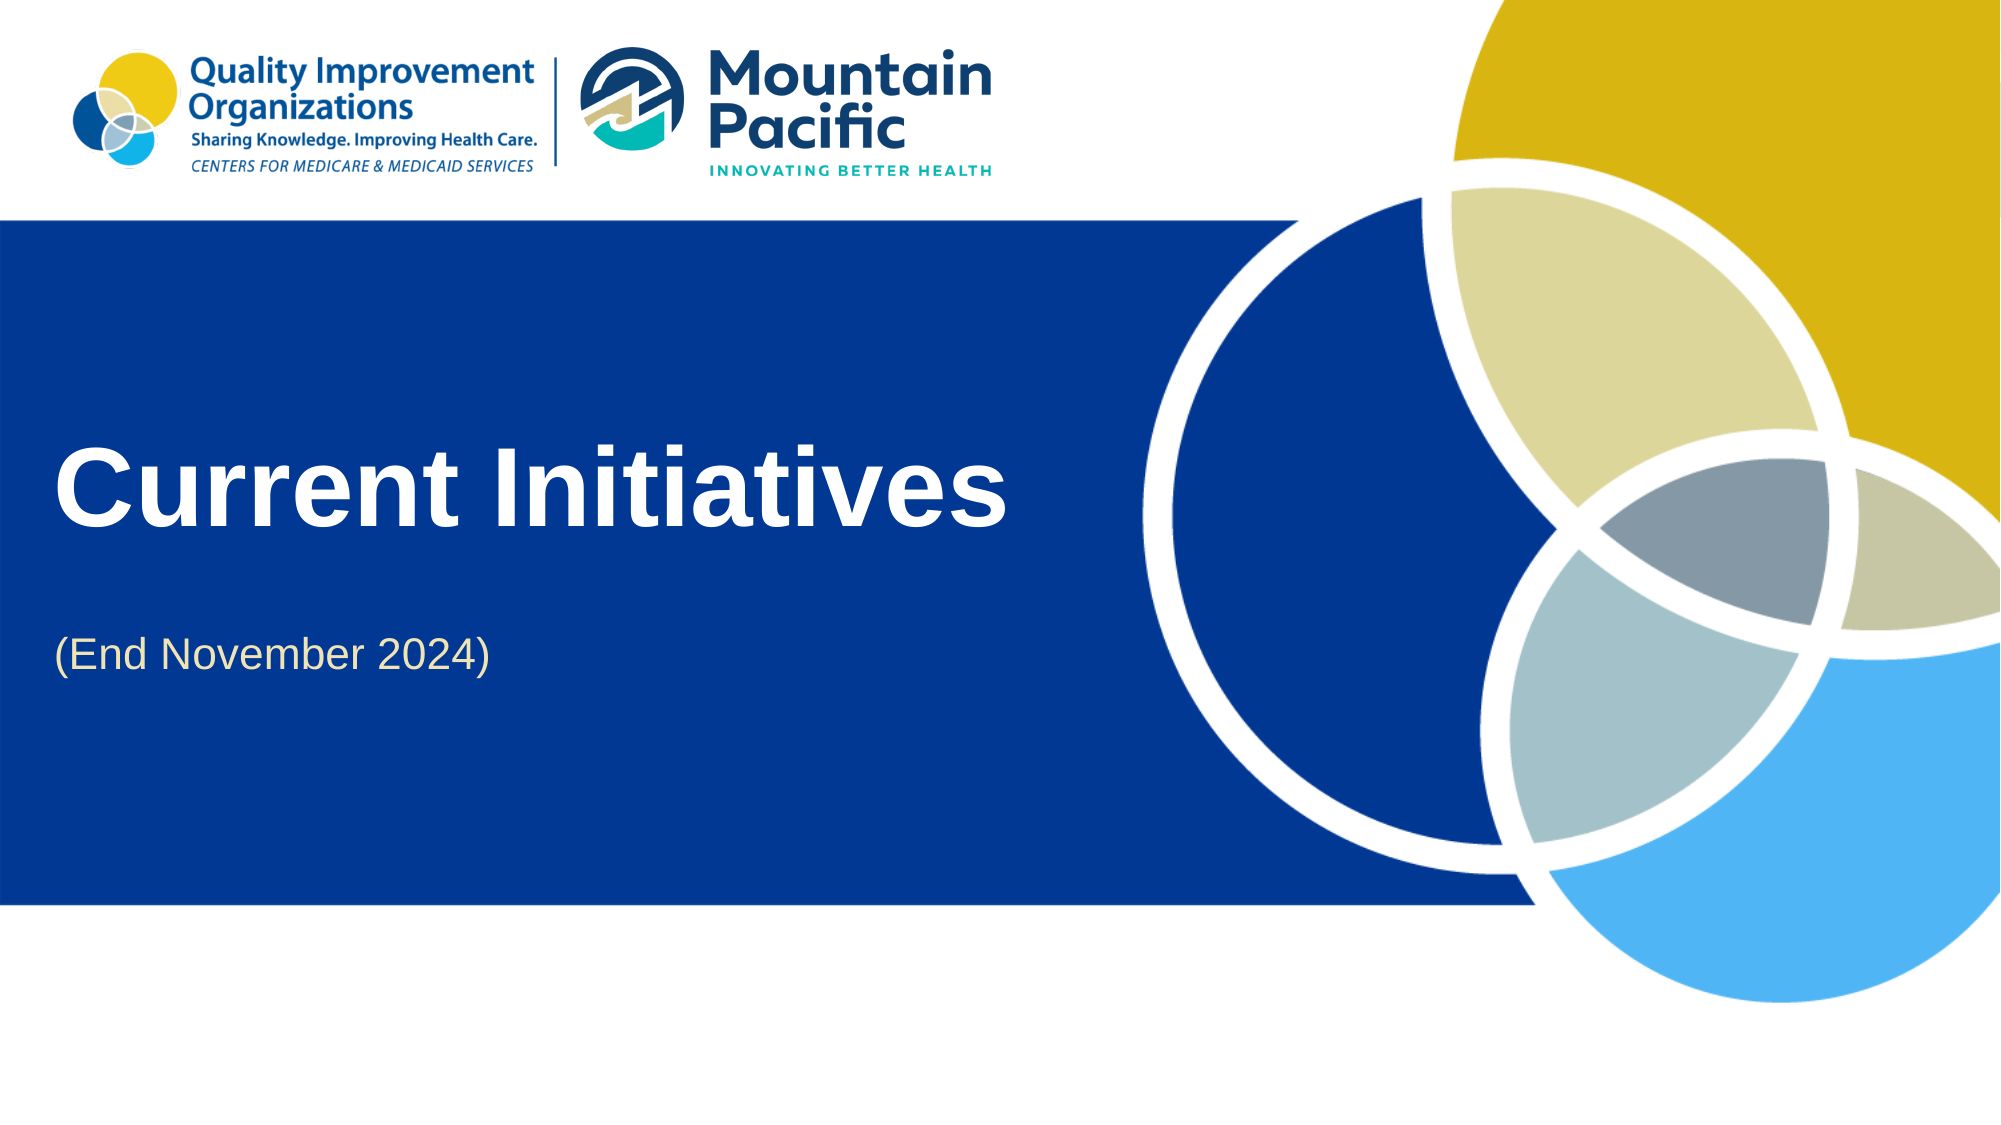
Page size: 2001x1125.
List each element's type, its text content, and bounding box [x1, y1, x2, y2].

subtitle (End November 2024) [38, 617, 1138, 730]
title Current Initiatives [38, 372, 1138, 559]
picture [0, 0, 2001, 1125]
